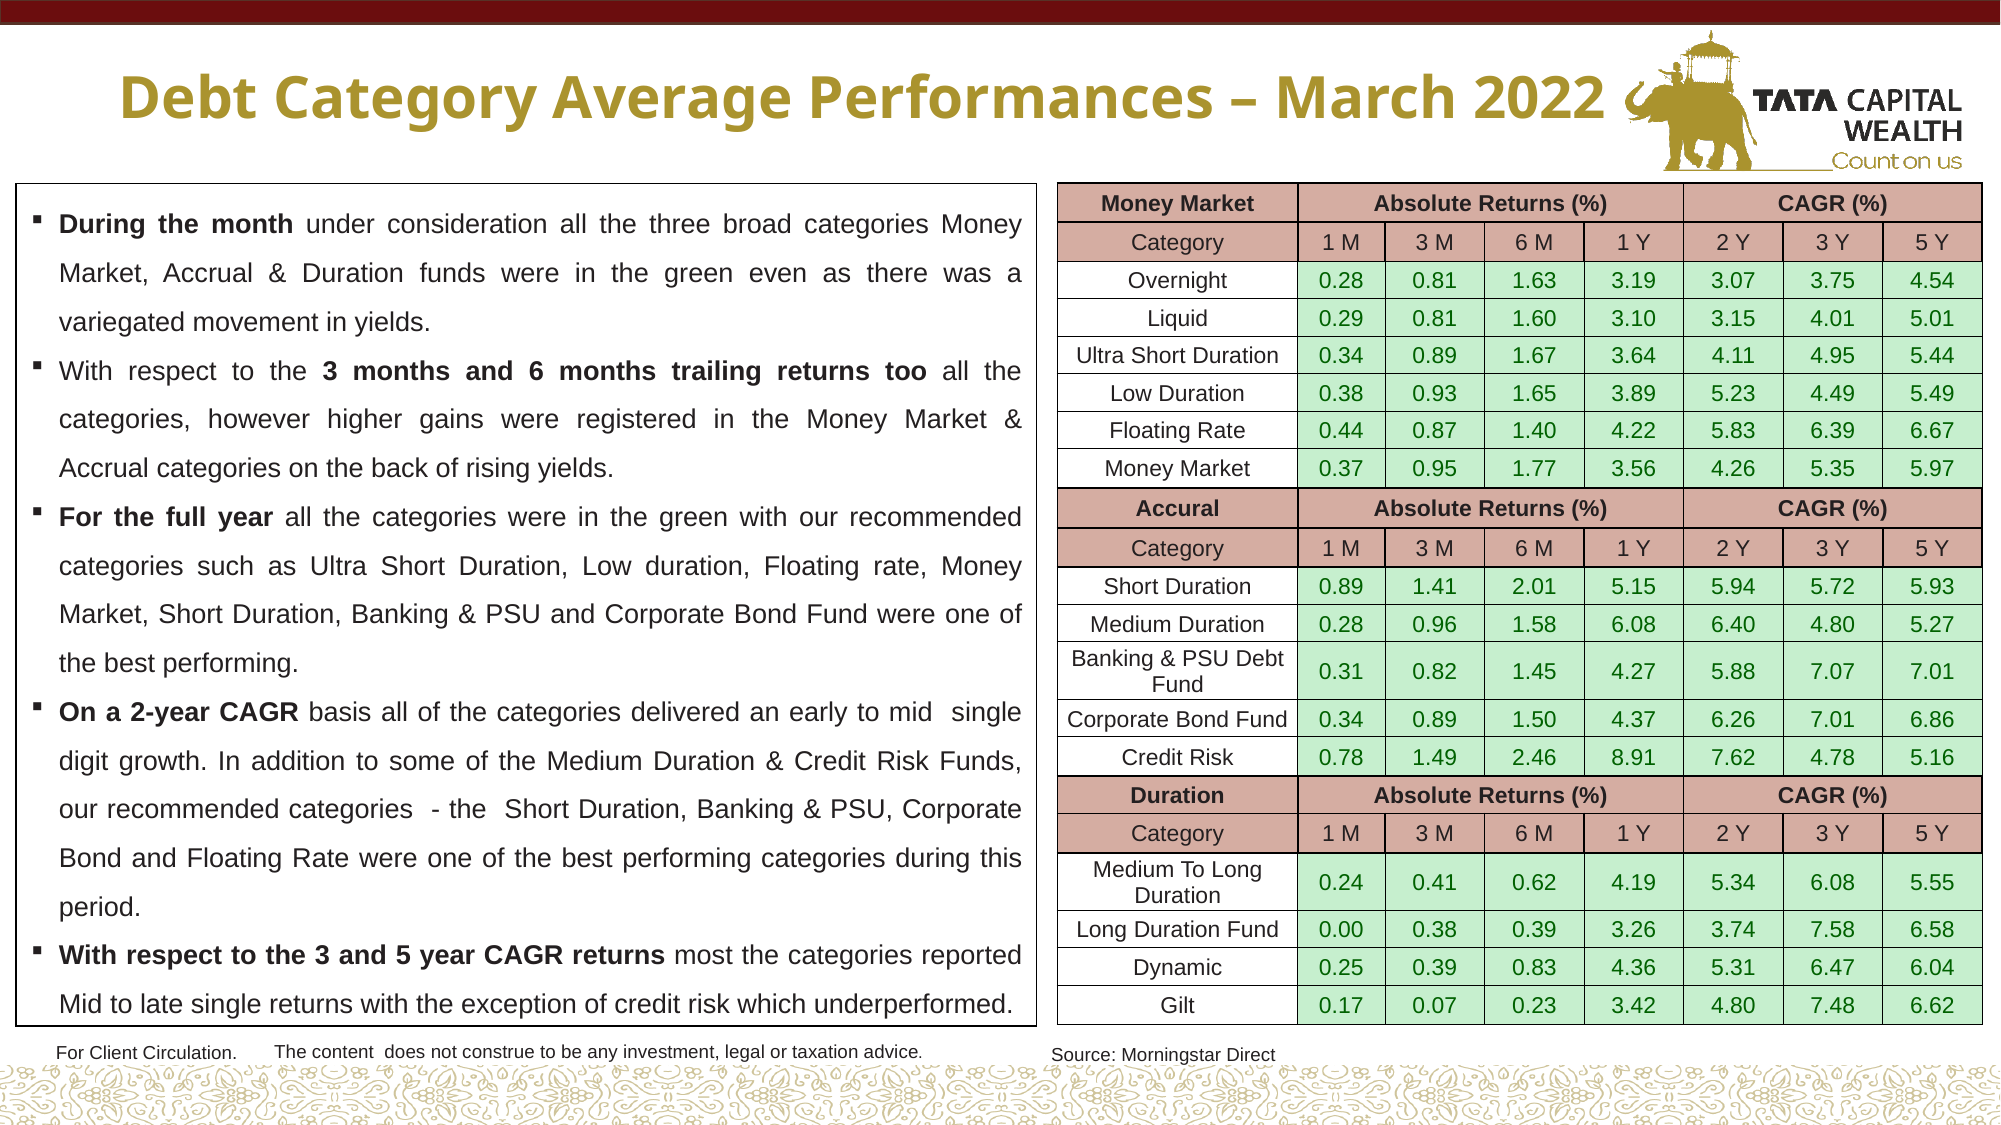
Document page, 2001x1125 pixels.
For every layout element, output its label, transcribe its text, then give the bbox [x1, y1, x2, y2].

table_cell 2.01 [1485, 568, 1584, 604]
table_cell Long Duration Fund [1058, 911, 1297, 947]
table_cell 0.82 [1386, 642, 1484, 699]
table_cell 0.17 [1298, 986, 1385, 1024]
picture [1725, 25, 1987, 203]
table_cell 5.88 [1684, 642, 1783, 699]
table_cell 6.47 [1784, 948, 1882, 985]
table_cell 5.15 [1585, 568, 1683, 604]
table_cell 1.67 [1485, 337, 1584, 373]
table_cell Medium To Long Duration [1058, 854, 1297, 910]
table_cell 5 Y [1884, 529, 1981, 566]
table_cell 3 M [1386, 223, 1484, 261]
table_cell Gilt [1058, 986, 1297, 1024]
table_cell Duration [1058, 777, 1297, 813]
table_cell 1.65 [1485, 374, 1584, 411]
table_cell 0.96 [1386, 605, 1484, 641]
table_cell 6.39 [1784, 412, 1882, 448]
table_cell Dynamic [1058, 948, 1297, 985]
table_cell 3.89 [1585, 374, 1683, 411]
table_cell Liquid [1058, 299, 1297, 336]
table_cell 5.34 [1684, 854, 1783, 910]
table_cell 4.01 [1784, 299, 1882, 336]
table_cell Money Market [1058, 449, 1297, 487]
table_cell 0.07 [1386, 986, 1484, 1024]
table_cell 2.46 [1485, 737, 1584, 775]
table_cell 4.36 [1585, 948, 1683, 985]
table_cell 5.16 [1883, 737, 1982, 775]
table_cell Banking & PSU Debt Fund [1058, 642, 1297, 699]
table_cell 5.94 [1684, 568, 1783, 604]
table_cell 1.58 [1485, 605, 1584, 641]
table_cell 1 M [1299, 529, 1384, 566]
table_cell 4.19 [1585, 854, 1683, 910]
table_cell 0.25 [1298, 948, 1385, 985]
table_cell 1.50 [1485, 700, 1584, 736]
table_cell 1 Y [1585, 529, 1683, 566]
table_cell Overnight [1058, 262, 1297, 298]
table_cell 7.01 [1883, 642, 1982, 699]
table_cell 5.83 [1684, 412, 1783, 448]
table_cell 1.63 [1485, 262, 1584, 298]
table_cell 3 Y [1784, 223, 1882, 261]
table_cell 4.27 [1585, 642, 1683, 699]
table_header CAGR (%) [1684, 184, 1981, 221]
table_cell 6 M [1485, 223, 1583, 261]
table_cell 0.62 [1485, 854, 1584, 910]
table_cell 3.07 [1684, 262, 1783, 298]
table_cell Absolute Returns (%) [1299, 489, 1683, 527]
table_cell 2 Y [1684, 529, 1782, 566]
table_cell 0.41 [1386, 854, 1484, 910]
table_cell 5.27 [1883, 605, 1982, 641]
table_cell 3.74 [1684, 911, 1783, 947]
text_box The content does not construe to be any investment, legal or taxation advice. [259, 1030, 1058, 1079]
table_cell 0.34 [1298, 700, 1385, 736]
table_cell 1.41 [1386, 568, 1484, 604]
table_cell 1.60 [1485, 299, 1584, 336]
table_cell 4.22 [1585, 412, 1683, 448]
table_cell 7.62 [1684, 737, 1783, 775]
table_cell Absolute Returns (%) [1299, 777, 1683, 813]
table_cell 5 Y [1884, 223, 1981, 261]
table_cell 0.89 [1386, 337, 1484, 373]
table_cell 1.77 [1485, 449, 1584, 487]
table_cell 3.75 [1784, 262, 1882, 298]
table_cell 1.49 [1386, 737, 1484, 775]
table_cell Category [1058, 814, 1297, 852]
table_cell 6.40 [1684, 605, 1783, 641]
table_cell 2 Y [1684, 223, 1782, 261]
table_cell 3.26 [1585, 911, 1683, 947]
table_cell Accural [1058, 489, 1297, 527]
table_cell 0.34 [1298, 337, 1385, 373]
table_cell 3.19 [1585, 262, 1683, 298]
text_box For Client Circulation. [40, 1031, 601, 1065]
table_cell 1 Y [1585, 223, 1683, 261]
table_cell 0.24 [1298, 854, 1385, 910]
table_cell 5.23 [1684, 374, 1783, 411]
table_cell 0.95 [1386, 449, 1484, 487]
table_cell Floating Rate [1058, 412, 1297, 448]
table_cell 6.26 [1684, 700, 1783, 736]
table_cell 4.95 [1784, 337, 1882, 373]
table_cell 5.49 [1883, 374, 1982, 411]
table_cell 1.45 [1485, 642, 1584, 699]
table_cell Corporate Bond Fund [1058, 700, 1297, 736]
table_cell 0.78 [1298, 737, 1385, 775]
table_cell 0.38 [1298, 374, 1385, 411]
table_cell 0.83 [1485, 948, 1584, 985]
table_cell 3.56 [1585, 449, 1683, 487]
table_cell 5.31 [1684, 948, 1783, 985]
table_cell 7.48 [1784, 986, 1882, 1024]
table_header Absolute Returns (%) [1299, 184, 1683, 221]
table_header Money Market [1058, 184, 1297, 221]
table_cell 0.38 [1386, 911, 1484, 947]
table_cell 6.08 [1585, 605, 1683, 641]
table_cell 7.07 [1784, 642, 1882, 699]
table_cell Low Duration [1058, 374, 1297, 411]
table_cell 0.81 [1386, 262, 1484, 298]
table_cell 2 Y [1684, 814, 1782, 852]
text_box Source: Morningstar Direct [1036, 1035, 1382, 1073]
table_cell Category [1058, 529, 1297, 566]
table_cell 4.37 [1585, 700, 1683, 736]
table_cell 6.62 [1883, 986, 1982, 1024]
table_cell 4.78 [1784, 737, 1882, 775]
table_cell 0.87 [1386, 412, 1484, 448]
table_cell 3.10 [1585, 299, 1683, 336]
table_cell 0.93 [1386, 374, 1484, 411]
table_cell 3.64 [1585, 337, 1683, 373]
table_cell 4.26 [1684, 449, 1783, 487]
table_cell 1 M [1299, 223, 1384, 261]
table_cell 0.23 [1485, 986, 1584, 1024]
table_cell 0.89 [1386, 700, 1484, 736]
table_cell 0.89 [1298, 568, 1385, 604]
table_cell 1 Y [1585, 814, 1683, 852]
table_cell 0.39 [1386, 948, 1484, 985]
table_cell 6 M [1485, 529, 1583, 566]
table_cell 3 M [1386, 814, 1484, 852]
table_cell 0.37 [1298, 449, 1385, 487]
table_cell 6.67 [1883, 412, 1982, 448]
table_cell 0.00 [1298, 911, 1385, 947]
table_cell 7.58 [1784, 911, 1882, 947]
table_cell 7.01 [1784, 700, 1882, 736]
table_cell 5.72 [1784, 568, 1882, 604]
table_cell CAGR (%) [1684, 489, 1981, 527]
table_cell 3 M [1386, 529, 1484, 566]
table_cell Category [1058, 223, 1297, 261]
table_cell 4.80 [1684, 986, 1783, 1024]
table_cell 6 M [1485, 814, 1583, 852]
table_cell 6.04 [1883, 948, 1982, 985]
table_cell Ultra Short Duration [1058, 337, 1297, 373]
table_cell 0.29 [1298, 299, 1385, 336]
table_cell 3 Y [1784, 529, 1882, 566]
table_cell 0.31 [1298, 642, 1385, 699]
table_cell 1.40 [1485, 412, 1584, 448]
table_cell 3.42 [1585, 986, 1683, 1024]
table_cell 5 Y [1884, 814, 1981, 852]
table_cell 6.08 [1784, 854, 1882, 910]
table_cell 3 Y [1784, 814, 1882, 852]
table_cell 8.91 [1585, 737, 1683, 775]
table_cell Medium Duration [1058, 605, 1297, 641]
table_cell 4.54 [1883, 262, 1982, 298]
table_cell CAGR (%) [1684, 777, 1981, 813]
table_cell 1 M [1299, 814, 1384, 852]
table_cell 0.81 [1386, 299, 1484, 336]
table_cell 5.35 [1784, 449, 1882, 487]
text_box During the month under consideration all the three broad categories Money Market, Accrual & Duration funds were in the green even as there was a variegated movement in yields. With respect to the 3 months and 6 months trailing returns too all the categories, however higher gains were registered in the Money Market & Accrual categories on the back of rising yields. For the full year all the categories were in the green with our recommended categories such as Ultra Short Duration, Low duration, Floating rate, Money Market, Short Duration, Banking & PSU and Corporate Bond Fund were one of the best performing. On a 2-year CAGR basis all of the categories delivered an early to mid single digit growth. In addition to some of the Medium Duration & Credit Risk Funds, our recommended categories - the Short Duration, Banking & PSU, Corporate Bond and Floating Rate were one of the best performing categories during this period. With respect to the 3 and 5 year CAGR returns most the categories reported Mid to late single returns with the exception of credit risk which underperformed. [16, 183, 1037, 1027]
table_cell 5.93 [1883, 568, 1982, 604]
picture [0, 1065, 2001, 1125]
table_cell 0.39 [1485, 911, 1584, 947]
table_cell 0.28 [1298, 262, 1385, 298]
table_cell 4.49 [1784, 374, 1882, 411]
title Debt Category Average Performances – March 2022 [0, 0, 1725, 209]
table_cell 5.97 [1883, 449, 1982, 487]
table_cell 0.28 [1298, 605, 1385, 641]
table_cell 0.44 [1298, 412, 1385, 448]
table_cell 5.01 [1883, 299, 1982, 336]
table_cell 5.44 [1883, 337, 1982, 373]
table_cell Credit Risk [1058, 737, 1297, 775]
table_cell 6.58 [1883, 911, 1982, 947]
table_cell 5.55 [1883, 854, 1982, 910]
table_cell 3.15 [1684, 299, 1783, 336]
table_cell Short Duration [1058, 568, 1297, 604]
table_cell 6.86 [1883, 700, 1982, 736]
table_cell 4.80 [1784, 605, 1882, 641]
table_cell 4.11 [1684, 337, 1783, 373]
